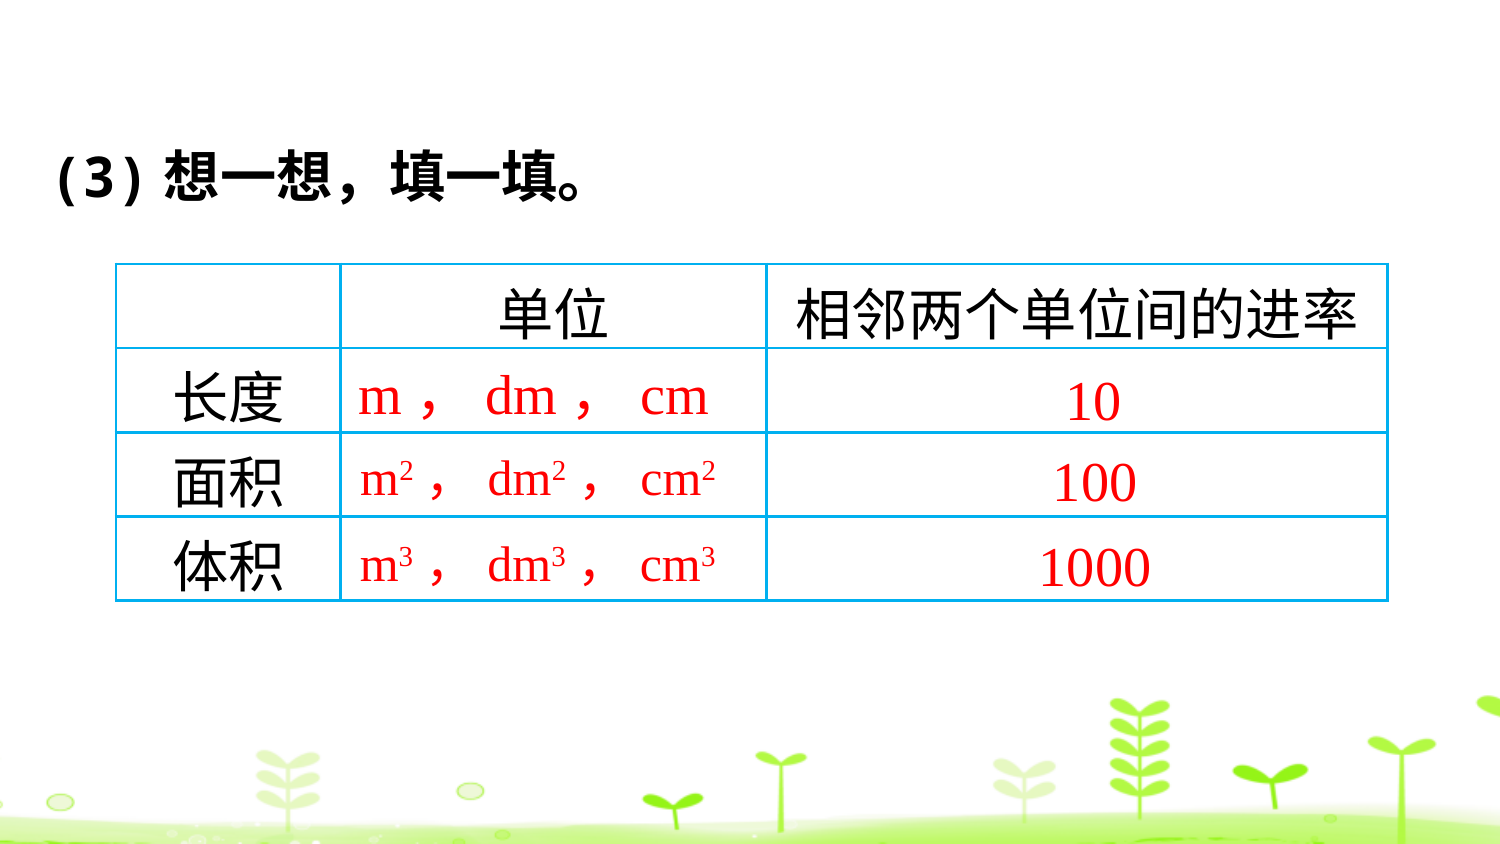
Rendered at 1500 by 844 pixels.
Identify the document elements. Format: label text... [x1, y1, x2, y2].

table_cell [768, 434, 1386, 515]
table_cell [342, 434, 765, 515]
text_box 100 [1025, 439, 1166, 519]
table_cell [342, 518, 765, 525]
table_cell [342, 349, 765, 431]
text_box 10 [1024, 358, 1164, 438]
table_header 相邻两个单位间的进率 [768, 265, 1386, 347]
text_box m，dm，cm [333, 352, 734, 432]
table_header [117, 265, 339, 347]
text_box m3，dm3，cm3 [309, 525, 767, 598]
picture [0, 0, 1500, 844]
table_header 单位 [342, 265, 765, 347]
table_cell [768, 518, 1386, 599]
table_cell 长度 [117, 349, 339, 431]
table_cell 体积 [117, 518, 339, 599]
text_box m2，dm2，cm2 [329, 440, 747, 512]
text_box (3)想一想，填一填。 [37, 135, 657, 214]
table_cell 面积 [117, 434, 339, 515]
table_cell [768, 349, 1386, 431]
text_box 1000 [1025, 523, 1166, 603]
